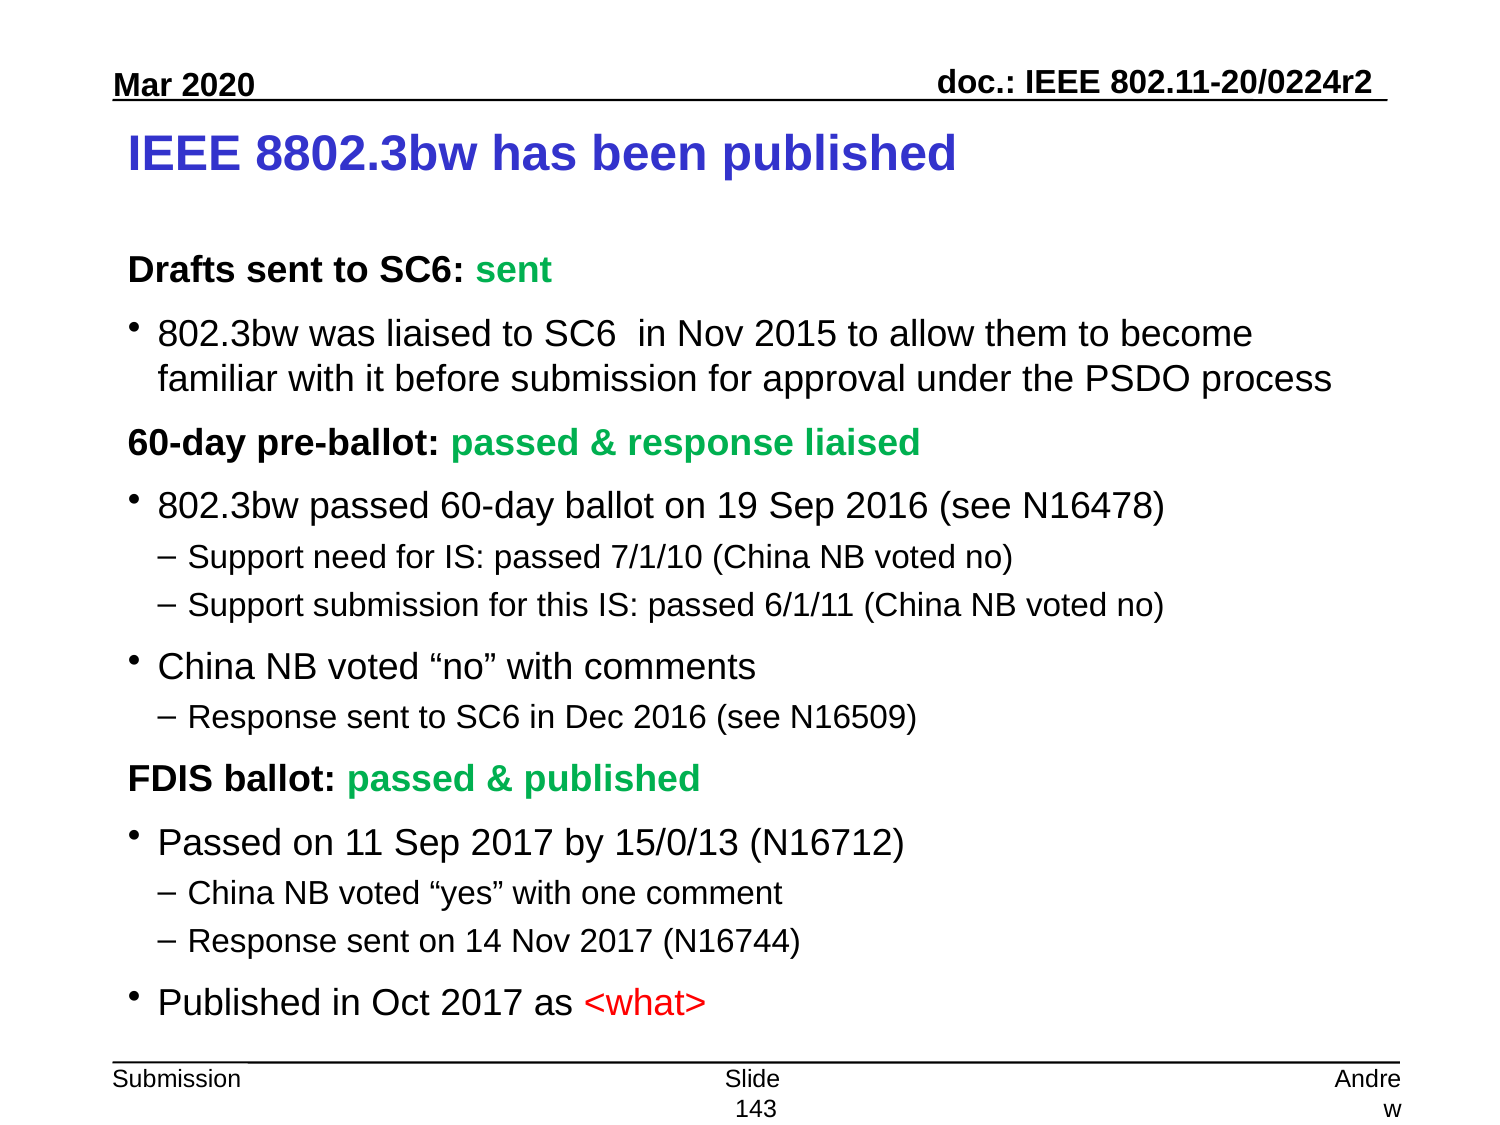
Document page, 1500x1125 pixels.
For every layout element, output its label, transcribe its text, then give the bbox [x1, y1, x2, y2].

slide_number Slide 143 [709, 1061, 803, 1093]
list Drafts sent to SC6: sent 802.3bw was liaised to SC6 in Nov 2015 to allow them to become familiar with it before submission for approval under the PSDO process 60-day pre-ballot: passed & response liaised 802.3bw passed 60-day ballot on 19 Sep 2016 (see N16478) Support need for IS: passed 7/1/10 (China NB voted no) Support submission for this IS: passed 6/1/11 (China NB voted no) China NB voted “no” with comments Response sent to SC6 in Dec 2016 (see N16509) FDIS ballot: passed & published Passed on 11 Sep 2017 by 15/0/13 (N16712) China NB voted “yes” with one comment Response sent on 14 Nov 2017 (N16744) Published in Oct 2017 as <what> [112, 237, 1388, 913]
footer Andrew Myles, Cisco [1320, 1061, 1402, 1093]
title IEEE 8802.3bw has been published [112, 112, 1388, 237]
